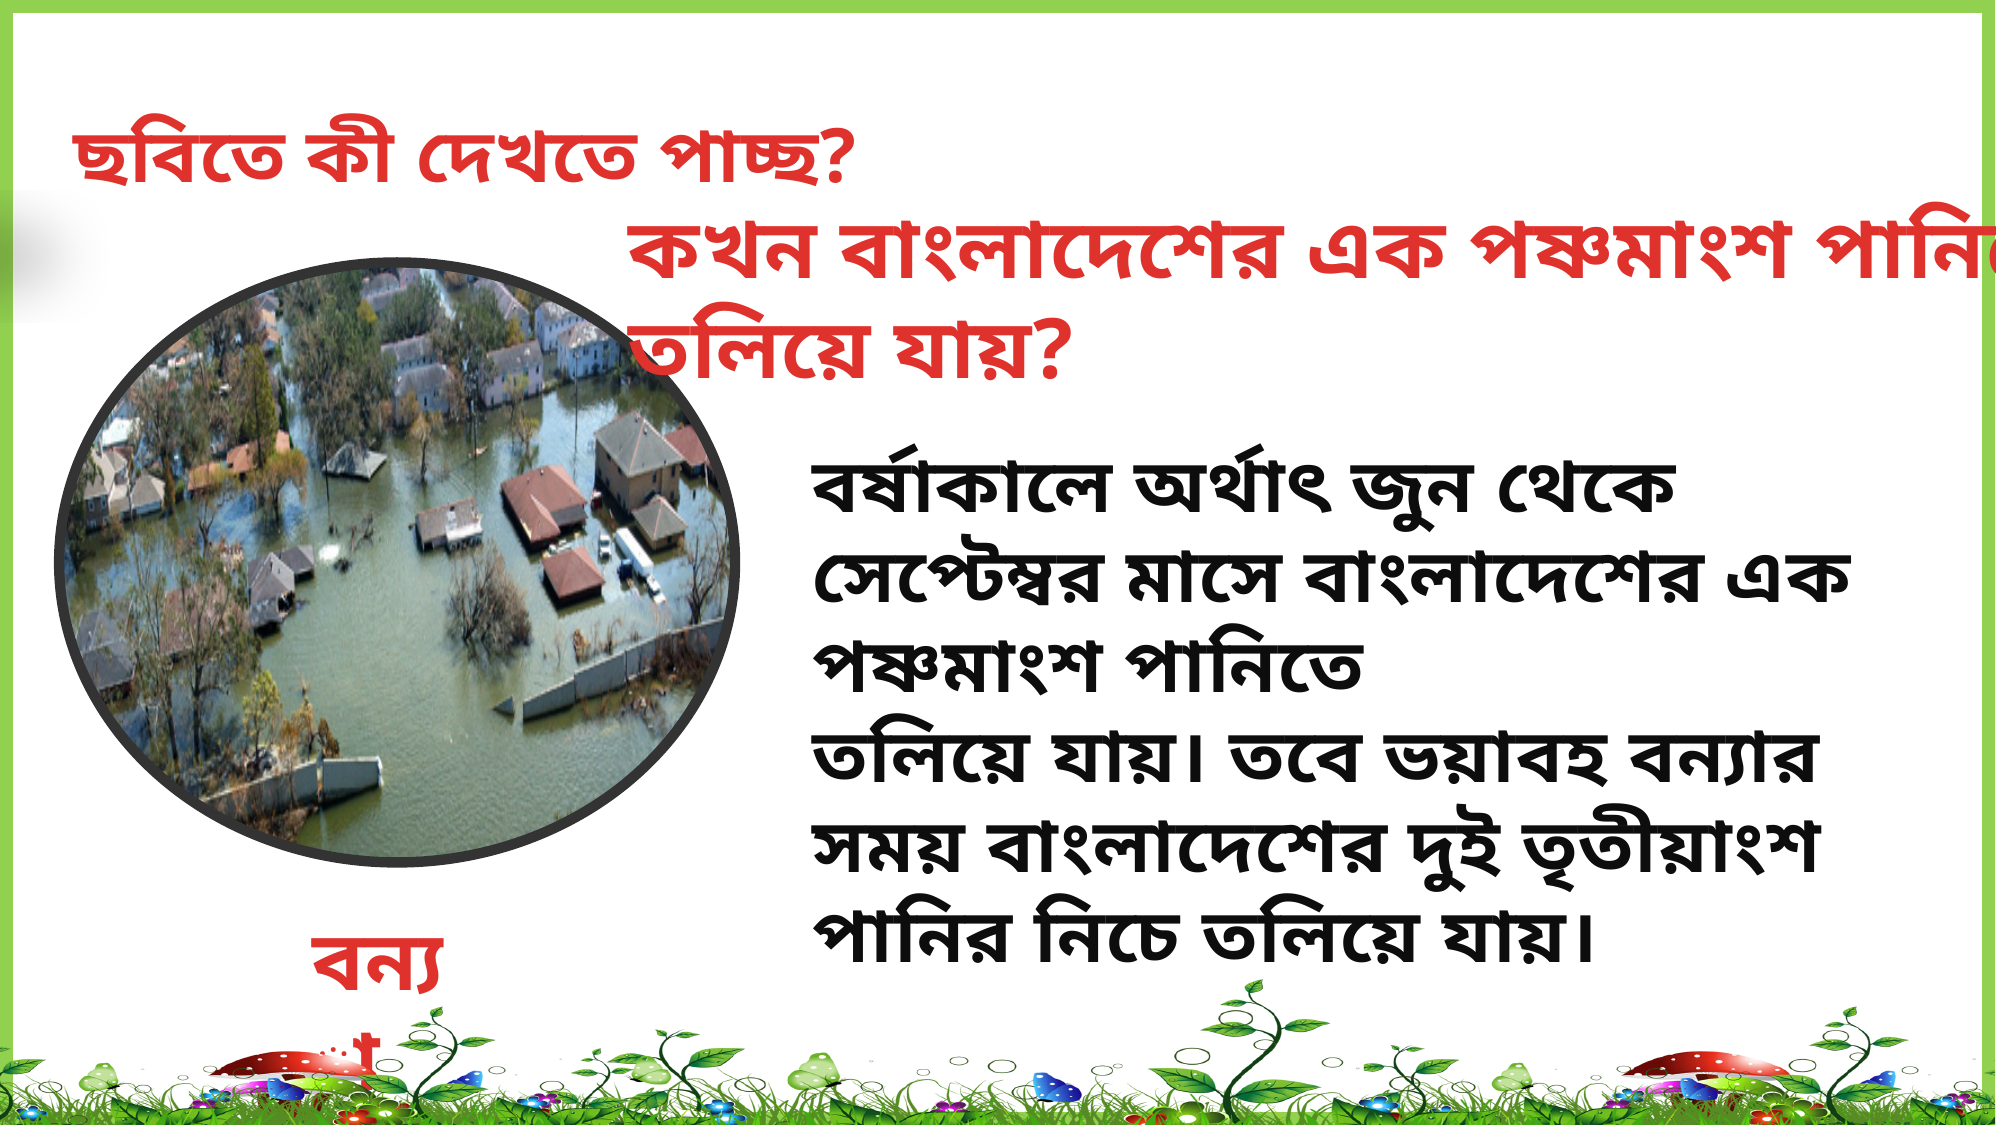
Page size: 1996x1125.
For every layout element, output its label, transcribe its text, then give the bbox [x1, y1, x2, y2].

text_box কখন বাংলাদেশের এক পষ্ণমাংশ পানিতে তলিয়ে যায়? [614, 187, 1996, 403]
picture [0, 974, 1996, 1125]
text_box বন্যা [297, 899, 460, 974]
text_box বর্ষাকালে অর্থাৎ জুন থেকে সেপ্টেম্বর মাসে বাংলাদেশের এক পষ্ণমাংশ পানিতে তলিয়ে যায়। তবে ভয়াবহ বন্যার সময় বাংলাদেশের দুই তৃতীয়াংশ পানির নিচে তলিয়ে যায়। [797, 430, 1948, 974]
picture [58, 262, 736, 863]
text_box [0, 305, 1996, 974]
text_box [0, 0, 1996, 260]
text_box ছবিতে কী দেখতে পাচ্ছ? [58, 99, 871, 205]
